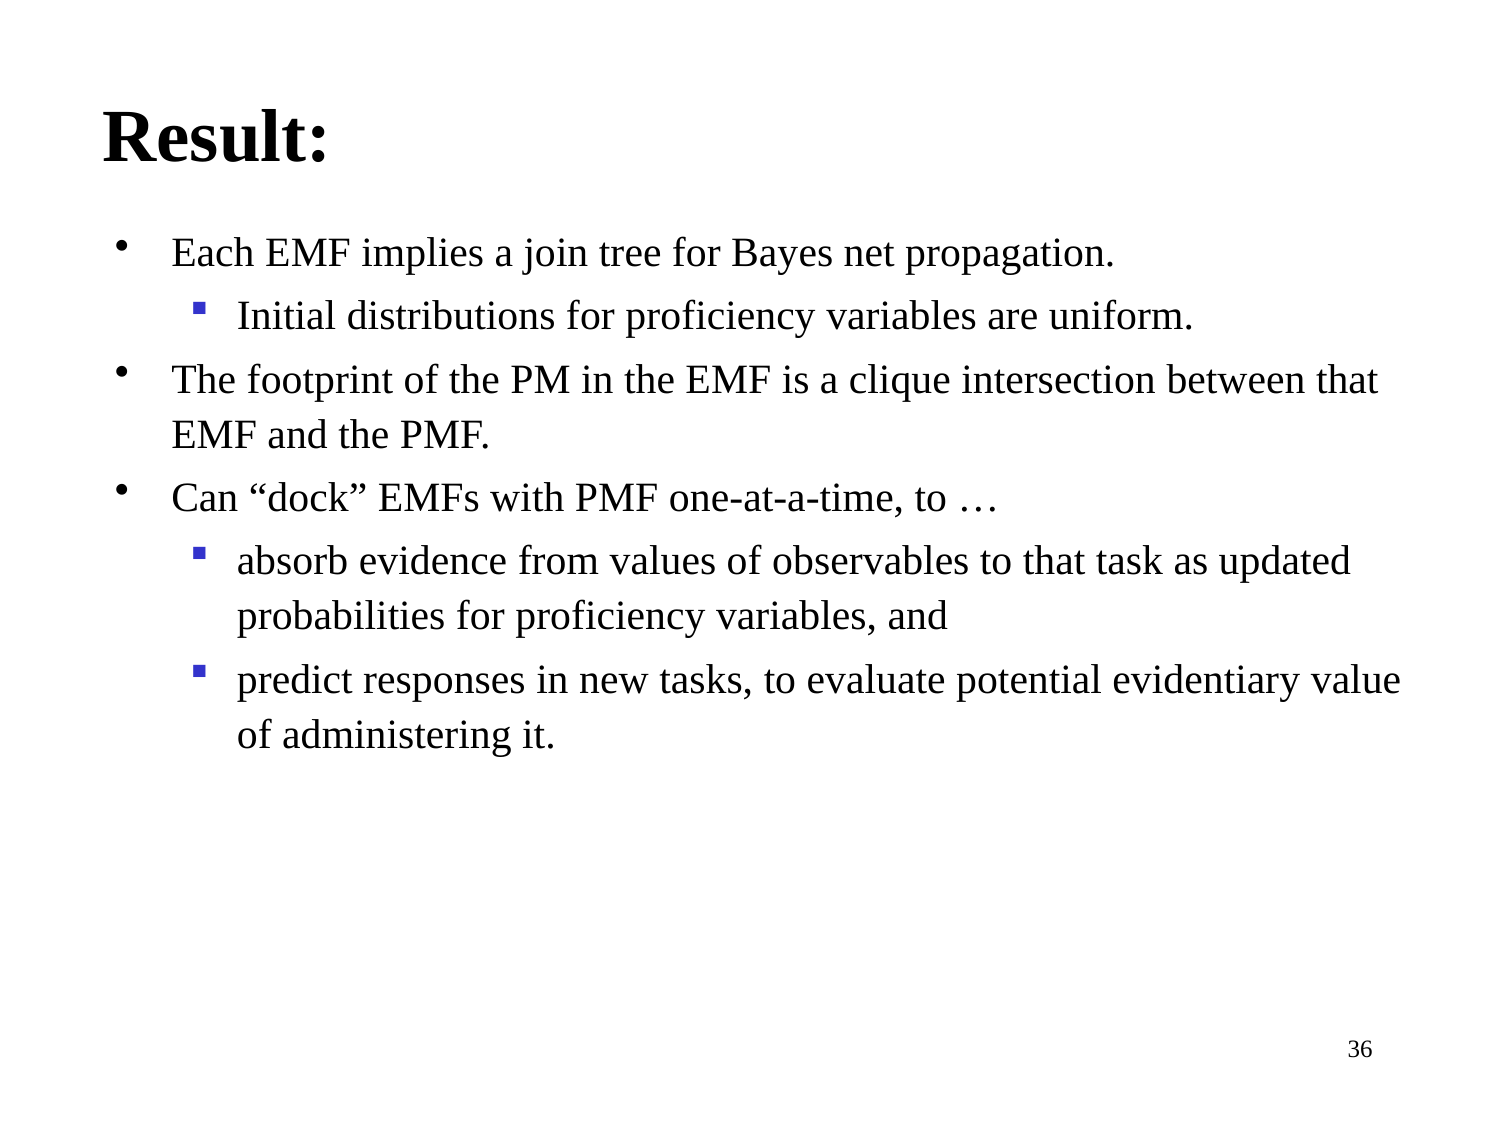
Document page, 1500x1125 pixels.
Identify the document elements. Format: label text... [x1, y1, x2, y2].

slide_number 36 [1074, 1024, 1388, 1101]
title Result: [87, 37, 1500, 225]
list Each EMF implies a join tree for Bayes net propagation. Initial distributions for proficiency variables are uniform. The footprint of the PM in the EMF is a clique intersection between that EMF and the PMF. Can “dock” EMFs with PMF one-at-a-time, to … absorb evidence from values of observables to that task as updated probabilities for proficiency variables, and predict responses in new tasks, to evaluate potential evidentiary value of administering it. [99, 212, 1425, 963]
